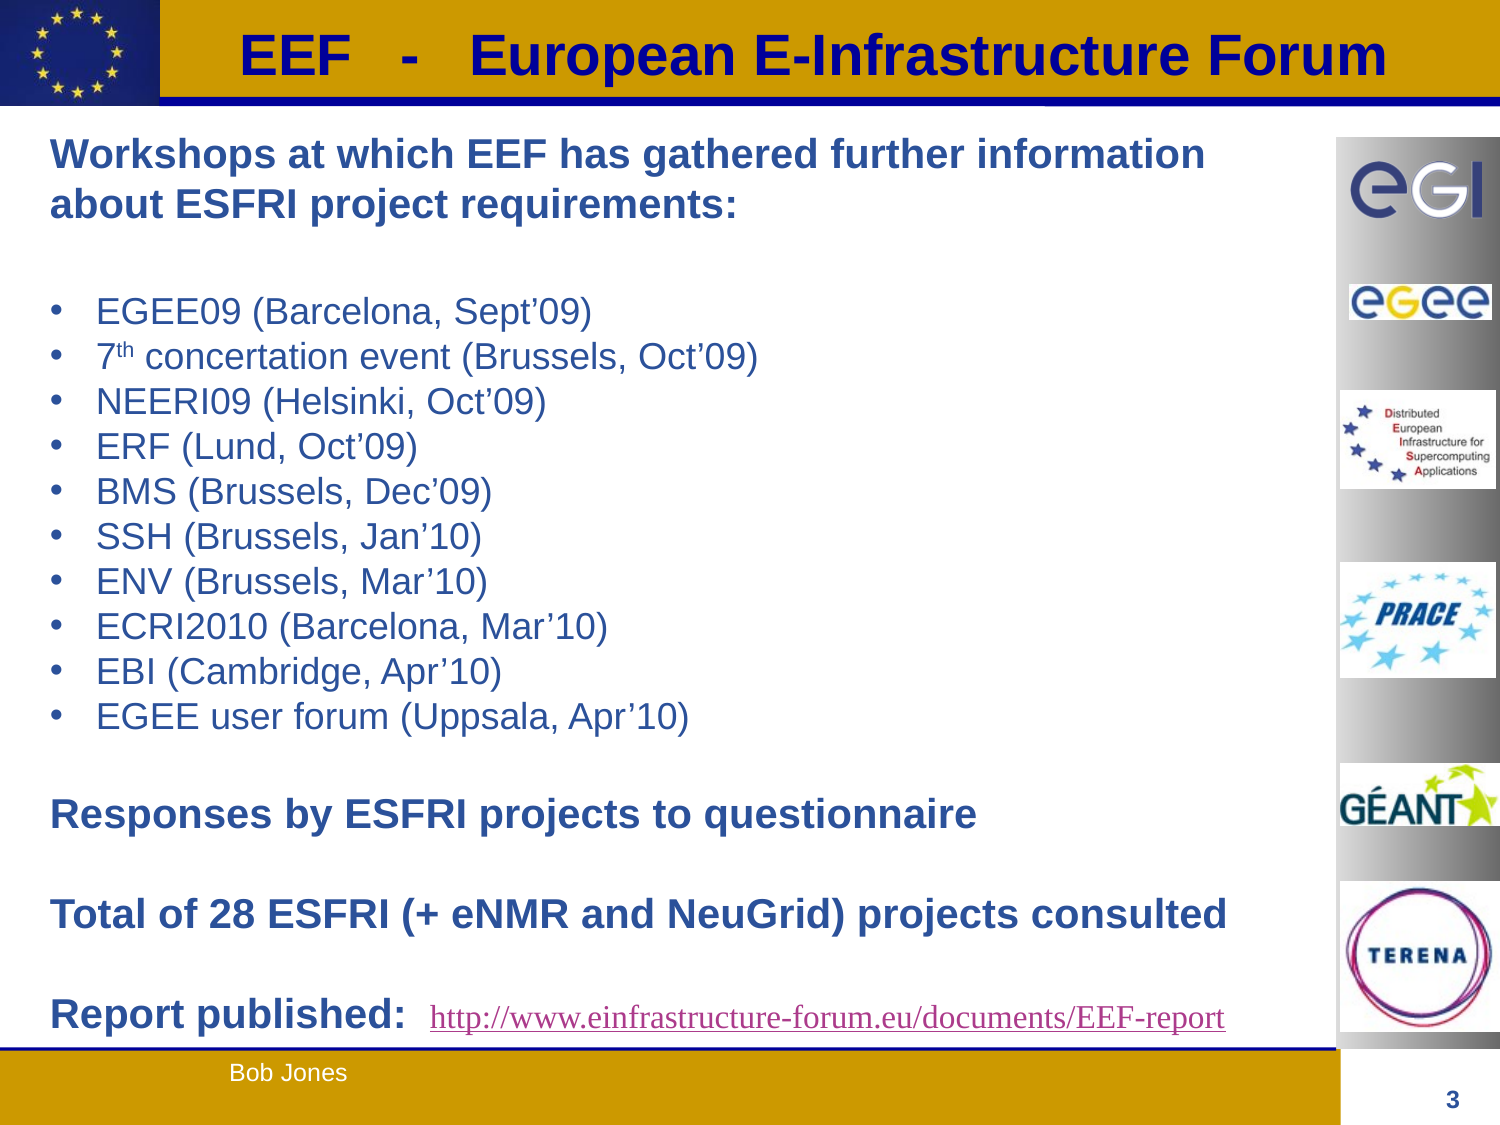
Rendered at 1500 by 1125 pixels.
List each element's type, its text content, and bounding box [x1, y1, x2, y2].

slide_number 3 [1397, 1076, 1476, 1125]
text_box Workshops at which EEF has gathered further information about ESFRI project requirements: EGEE09 (Barcelona, Sept’09) 7th concertation event (Brussels, Oct’09) NEERI09 (Helsinki, Oct’09) ERF (Lund, Oct’09) BMS (Brussels, Dec’09) SSH (Brussels, Jan’10) ENV (Brussels, Mar’10) ECRI2010 (Barcelona, Mar’10) EBI (Cambridge, Apr’10) EGEE user forum (Uppsala, Apr’10) Responses by ESFRI projects to questionnaire Total of 28 ESFRI (+ eNMR and NeuGrid) projects consulted Report published: http://www.einfrastructure-forum.eu/documents/EEF-report [35, 119, 1325, 1043]
picture [0, 0, 160, 106]
picture [1340, 390, 1496, 489]
picture [1340, 562, 1496, 678]
picture [1340, 881, 1500, 1032]
picture [1340, 763, 1500, 826]
picture [1350, 161, 1482, 219]
picture [1349, 284, 1492, 320]
